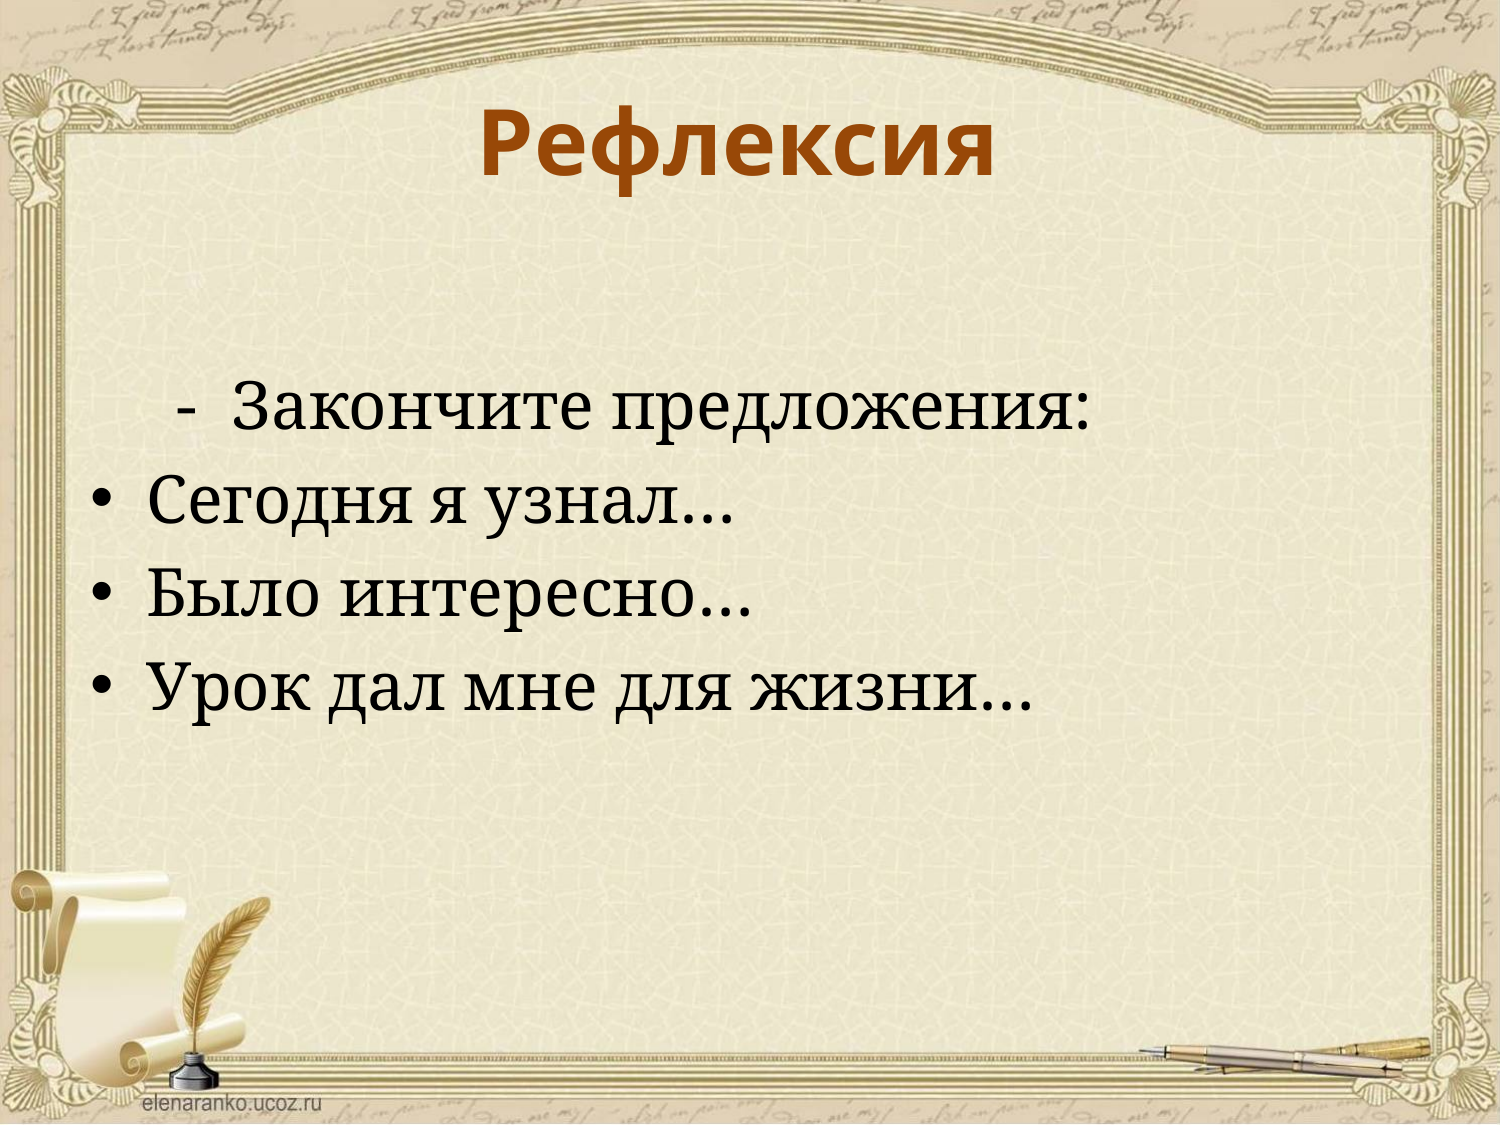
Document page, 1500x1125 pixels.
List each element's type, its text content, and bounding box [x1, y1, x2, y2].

list - Закончите предложения: Сегодня я узнал… Было интересно… Урок дал мне для жизни… [75, 262, 1425, 1005]
title Рефлексия [75, 45, 1425, 233]
picture [0, 0, 1500, 1125]
